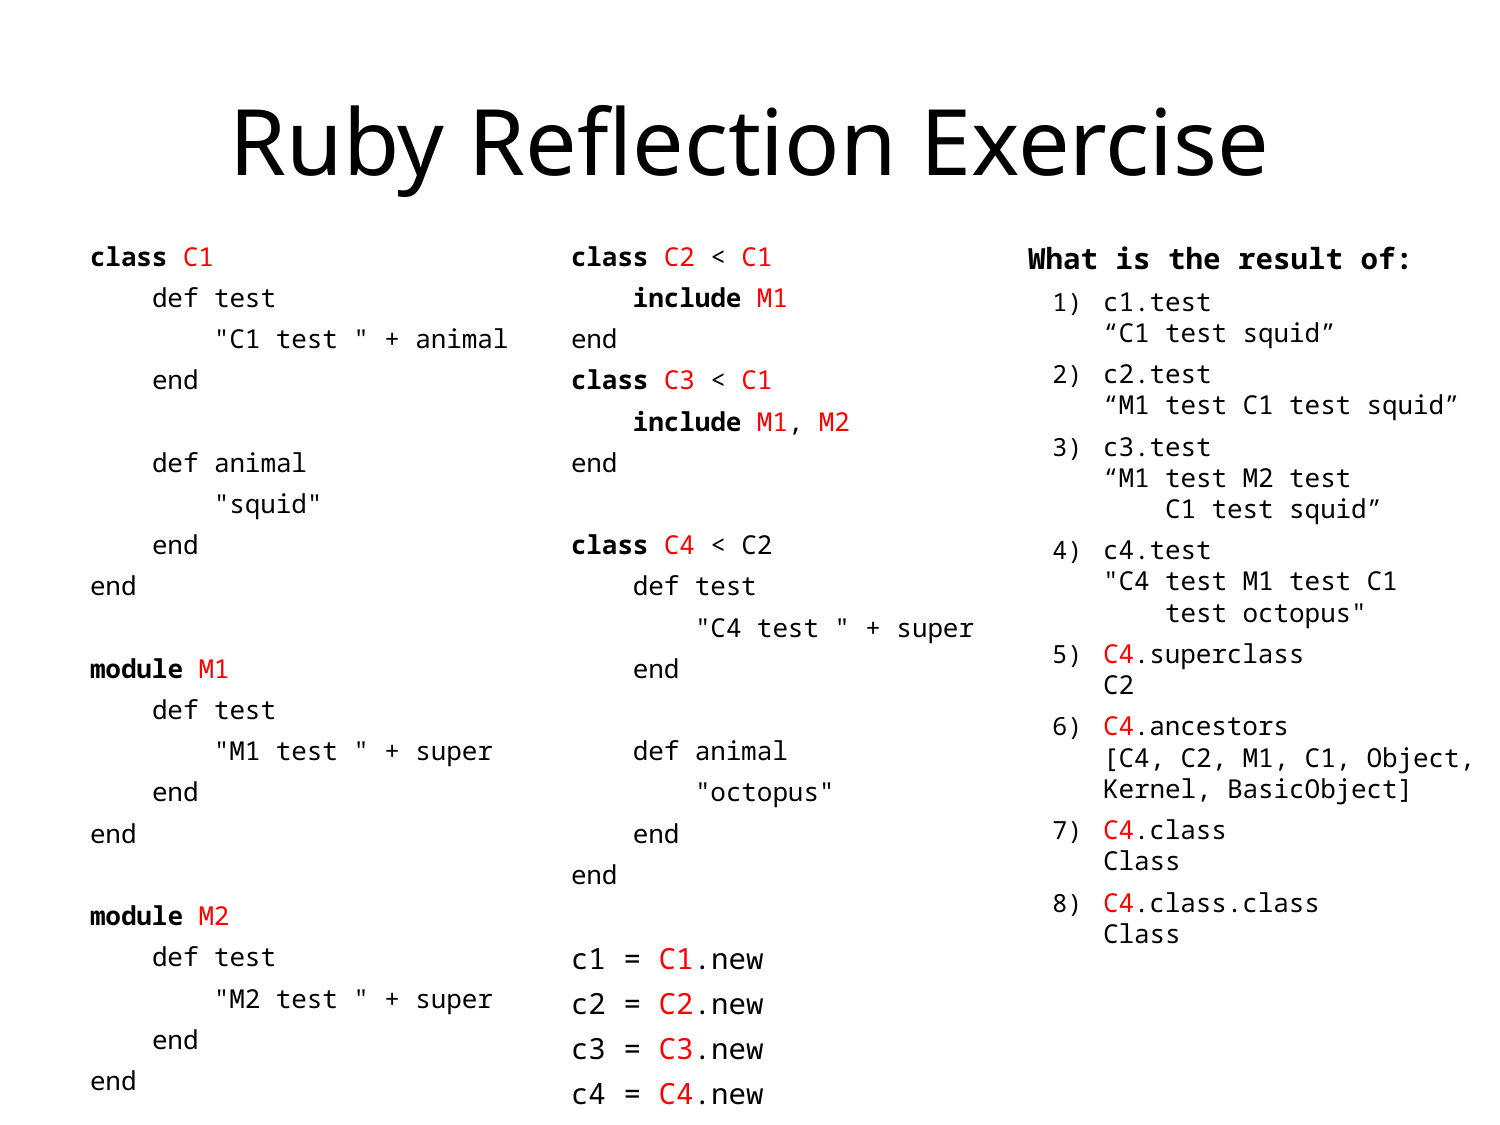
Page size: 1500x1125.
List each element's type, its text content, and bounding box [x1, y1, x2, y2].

list What is the result of: c1.test “C1 test squid” c2.test “M1 test C1 test squid” c3.test “M1 test M2 test C1 test squid” c4.test "C4 test M1 test C1 test octopus" C4.superclass C2 C4.ancestors [C4, C2, M1, C1, Object, Kernel, BasicObject] C4.class Class C4.class.class Class [1013, 232, 1500, 994]
list class C1 def test "C1 test " + animal end def animal "squid" end end module M1 def test "M1 test " + super end end module M2 def test "M2 test " + super end end [75, 232, 556, 1061]
title Ruby Reflection Exercise [75, 45, 1425, 232]
list class C2 < C1 include M1 end class C3 < C1 include M1, M2 end class C4 < C2 def test "C4 test " + super end def animal "octopus" end end c1 = C1.new c2 = C2.new c3 = C3.new c4 = C4.new [556, 232, 1111, 1061]
